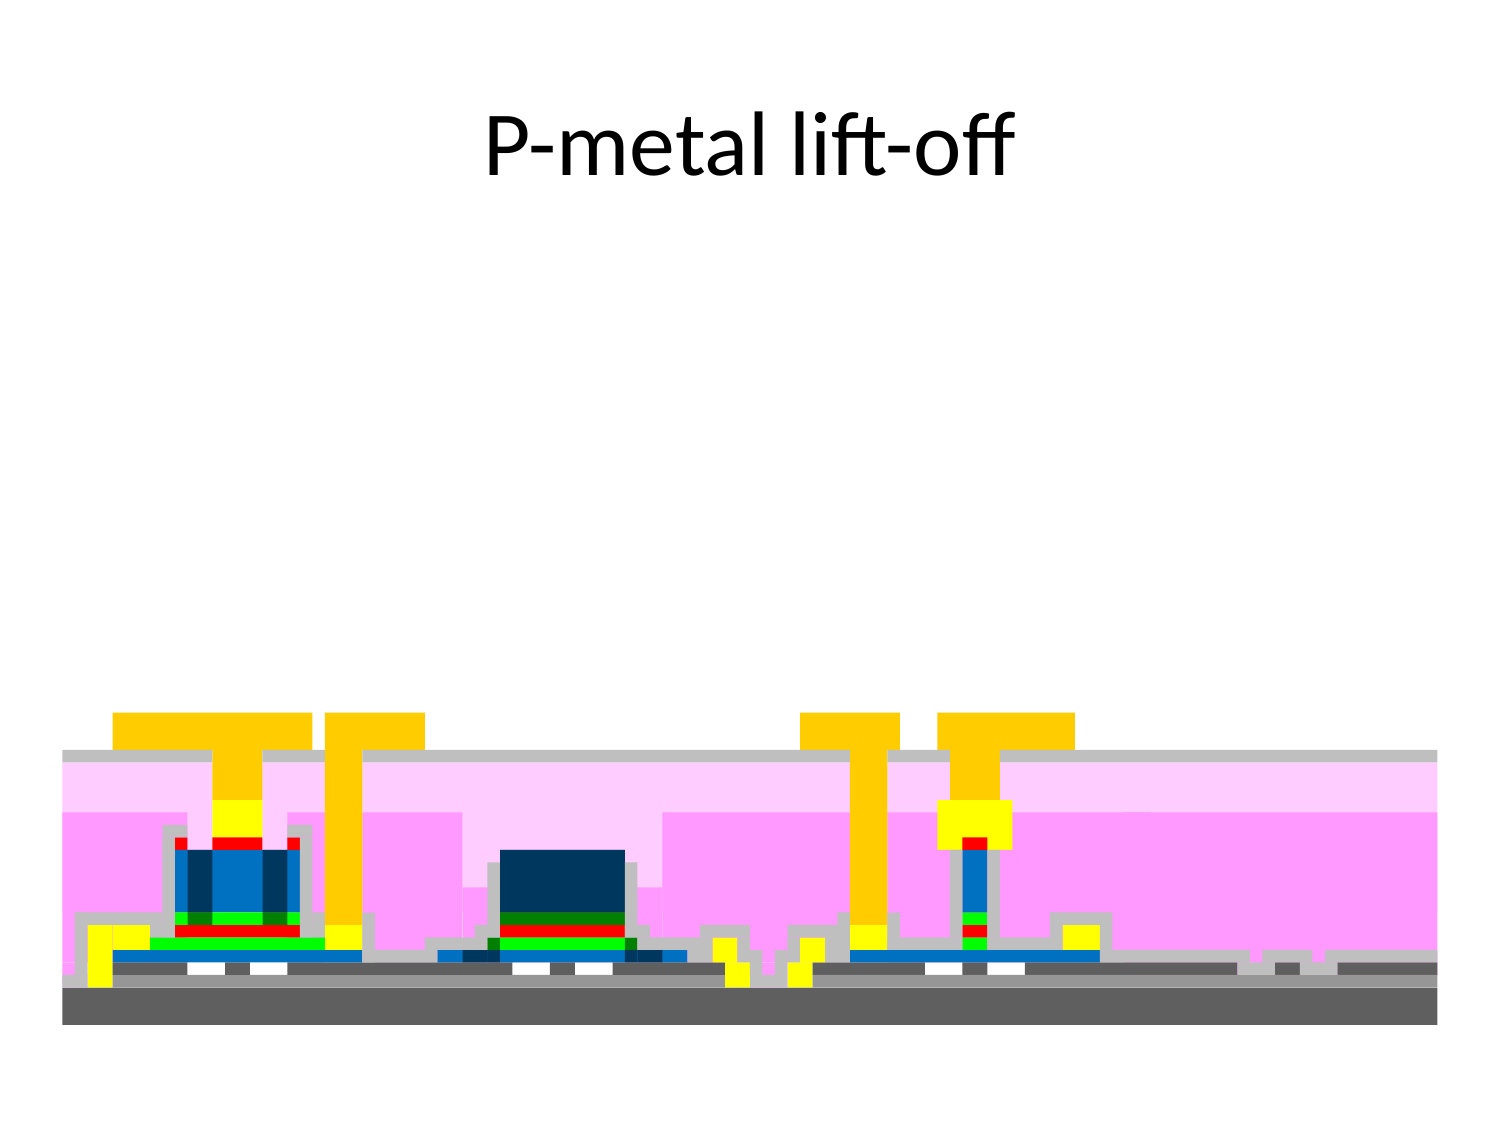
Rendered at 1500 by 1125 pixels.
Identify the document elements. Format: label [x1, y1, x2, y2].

text_box [60, 710, 1439, 1027]
title [75, 45, 1425, 233]
